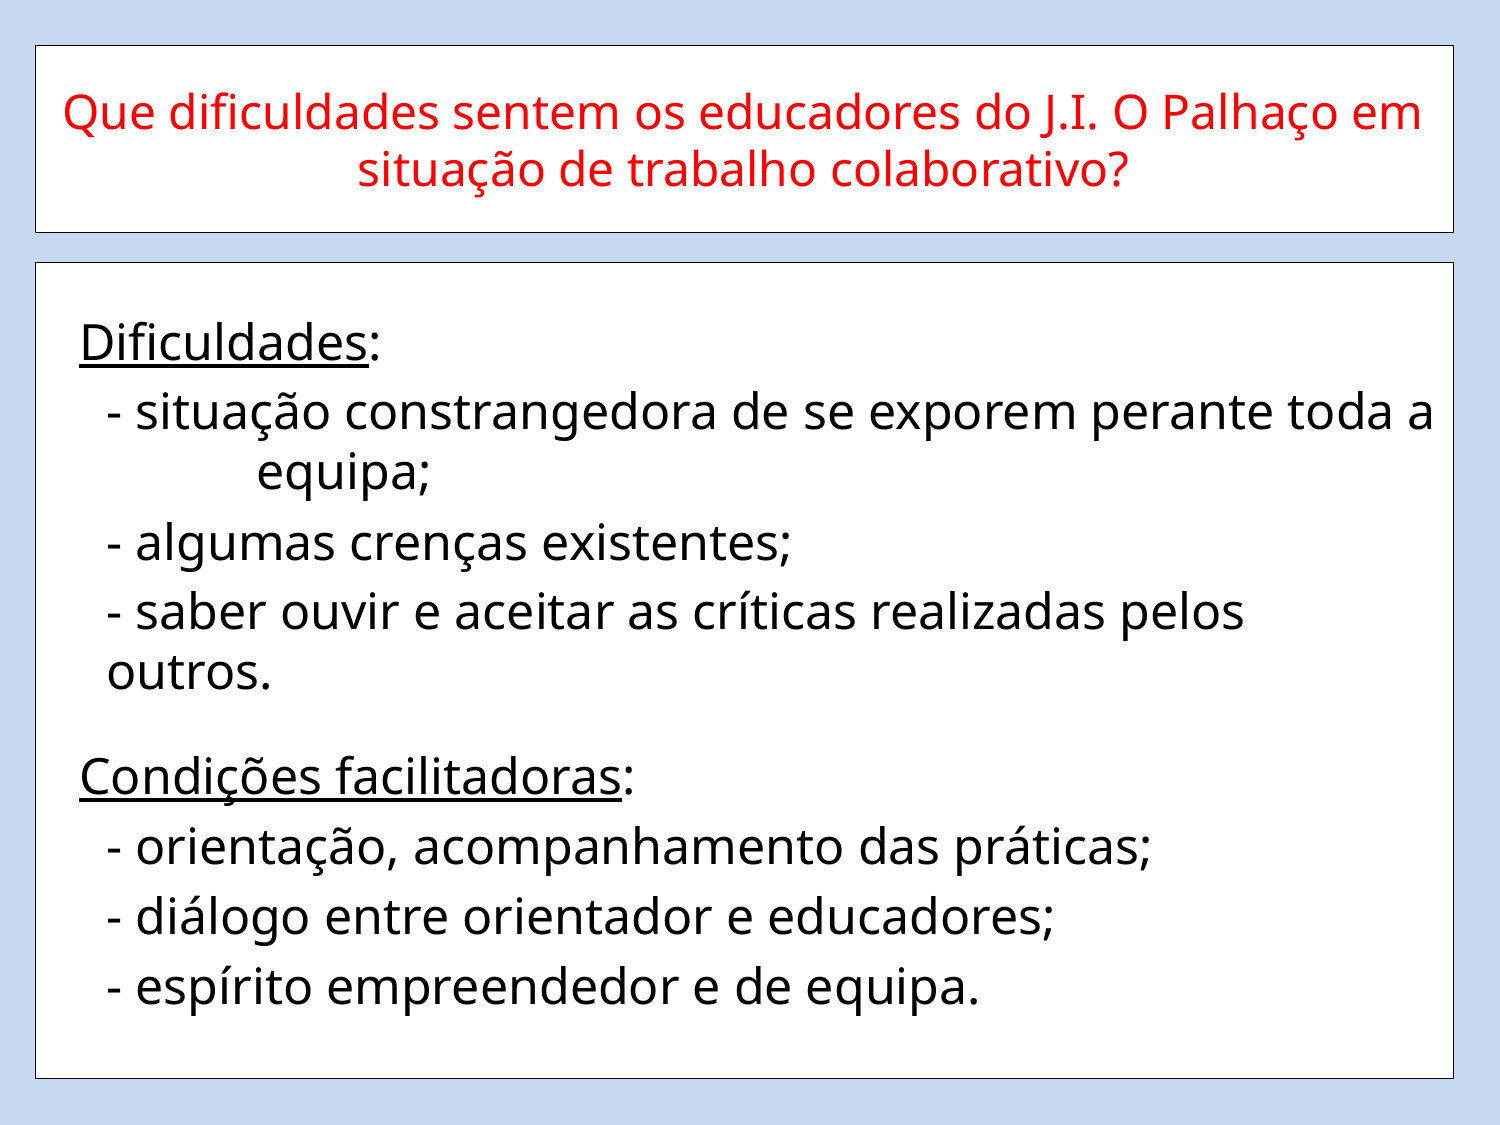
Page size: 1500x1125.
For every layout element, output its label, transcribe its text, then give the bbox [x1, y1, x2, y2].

title Que dificuldades sentem os educadores do J.I. O Palhaço em situação de trabalho colaborativo? [35, 45, 1454, 233]
list Dificuldades: - situação constrangedora de se exporem perante toda a equipa; - algumas crenças existentes; - saber ouvir e aceitar as críticas realizadas pelos outros. Condições facilitadoras: - orientação, acompanhamento das práticas; - diálogo entre orientador e educadores; - espírito empreendedor e de equipa. [35, 262, 1454, 1079]
